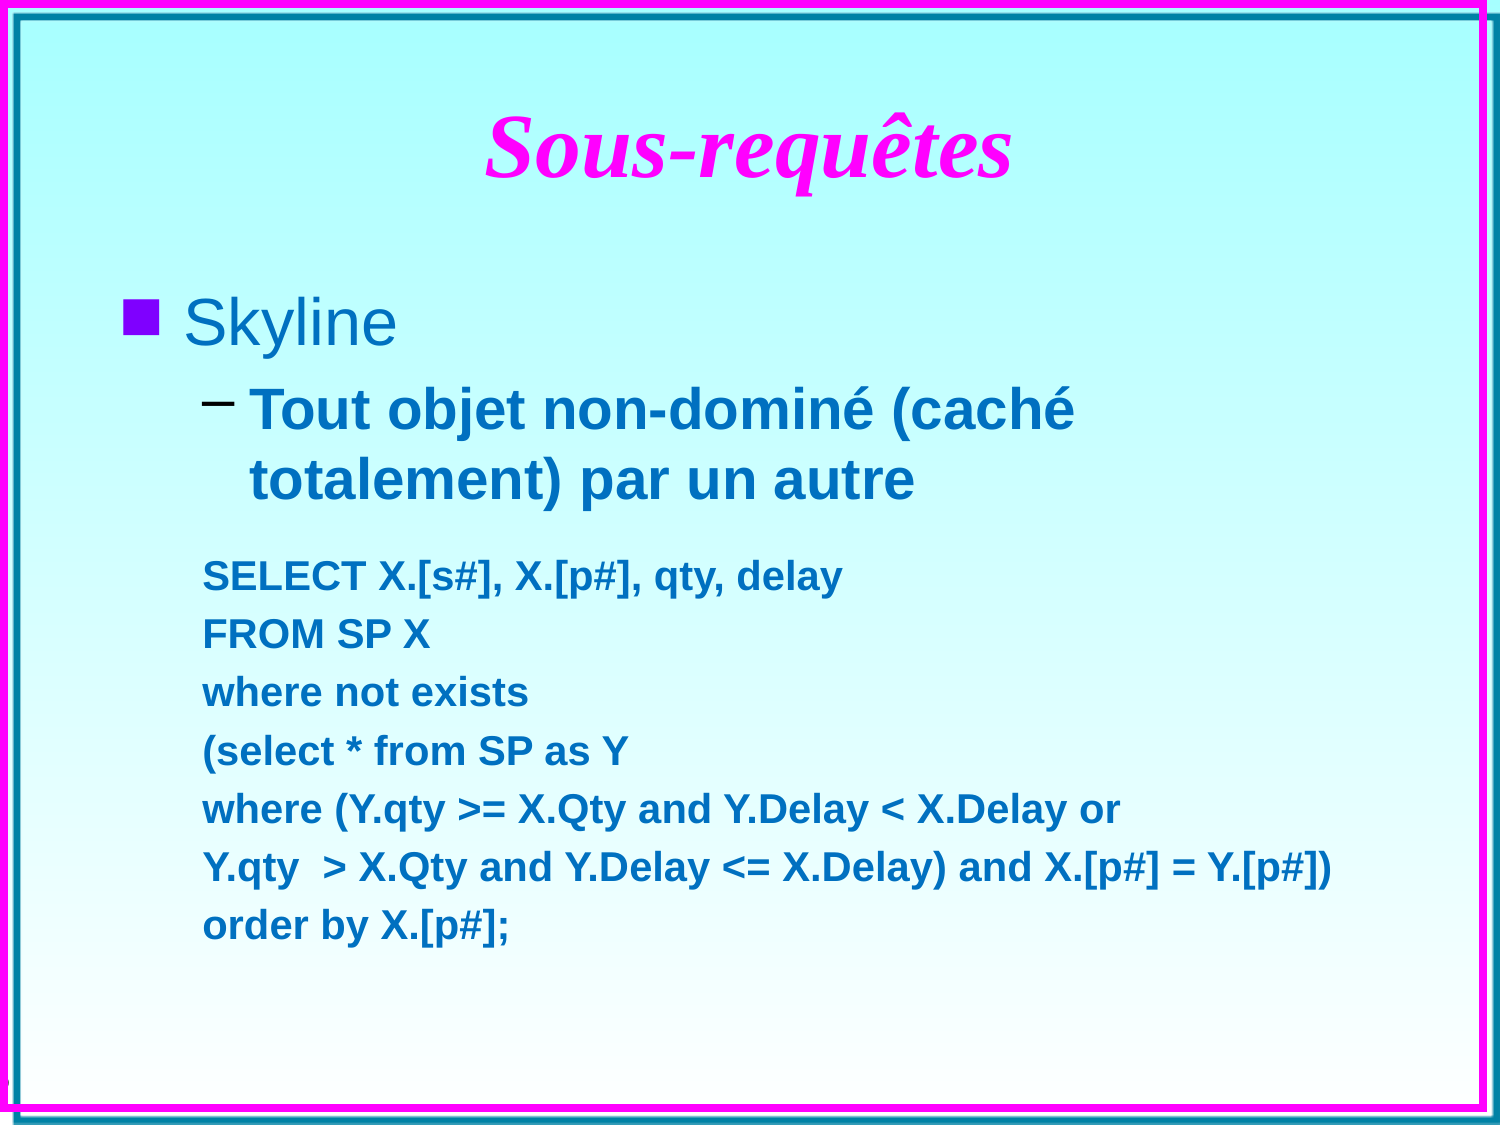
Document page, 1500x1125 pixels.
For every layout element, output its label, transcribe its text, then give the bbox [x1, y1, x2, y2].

list Skyline Tout objet non-dominé (caché totalement) par un autre SELECT X.[s#], X.[p#], qty, delay FROM SP X where not exists (select * from SP as Y where (Y.qty >= X.Qty and Y.Delay < X.Delay or Y.qty > X.Qty and Y.Delay <= X.Delay) and X.[p#] = Y.[p#]) order by X.[p#]; [111, 271, 1388, 948]
title Sous-requêtes [111, 46, 1388, 235]
